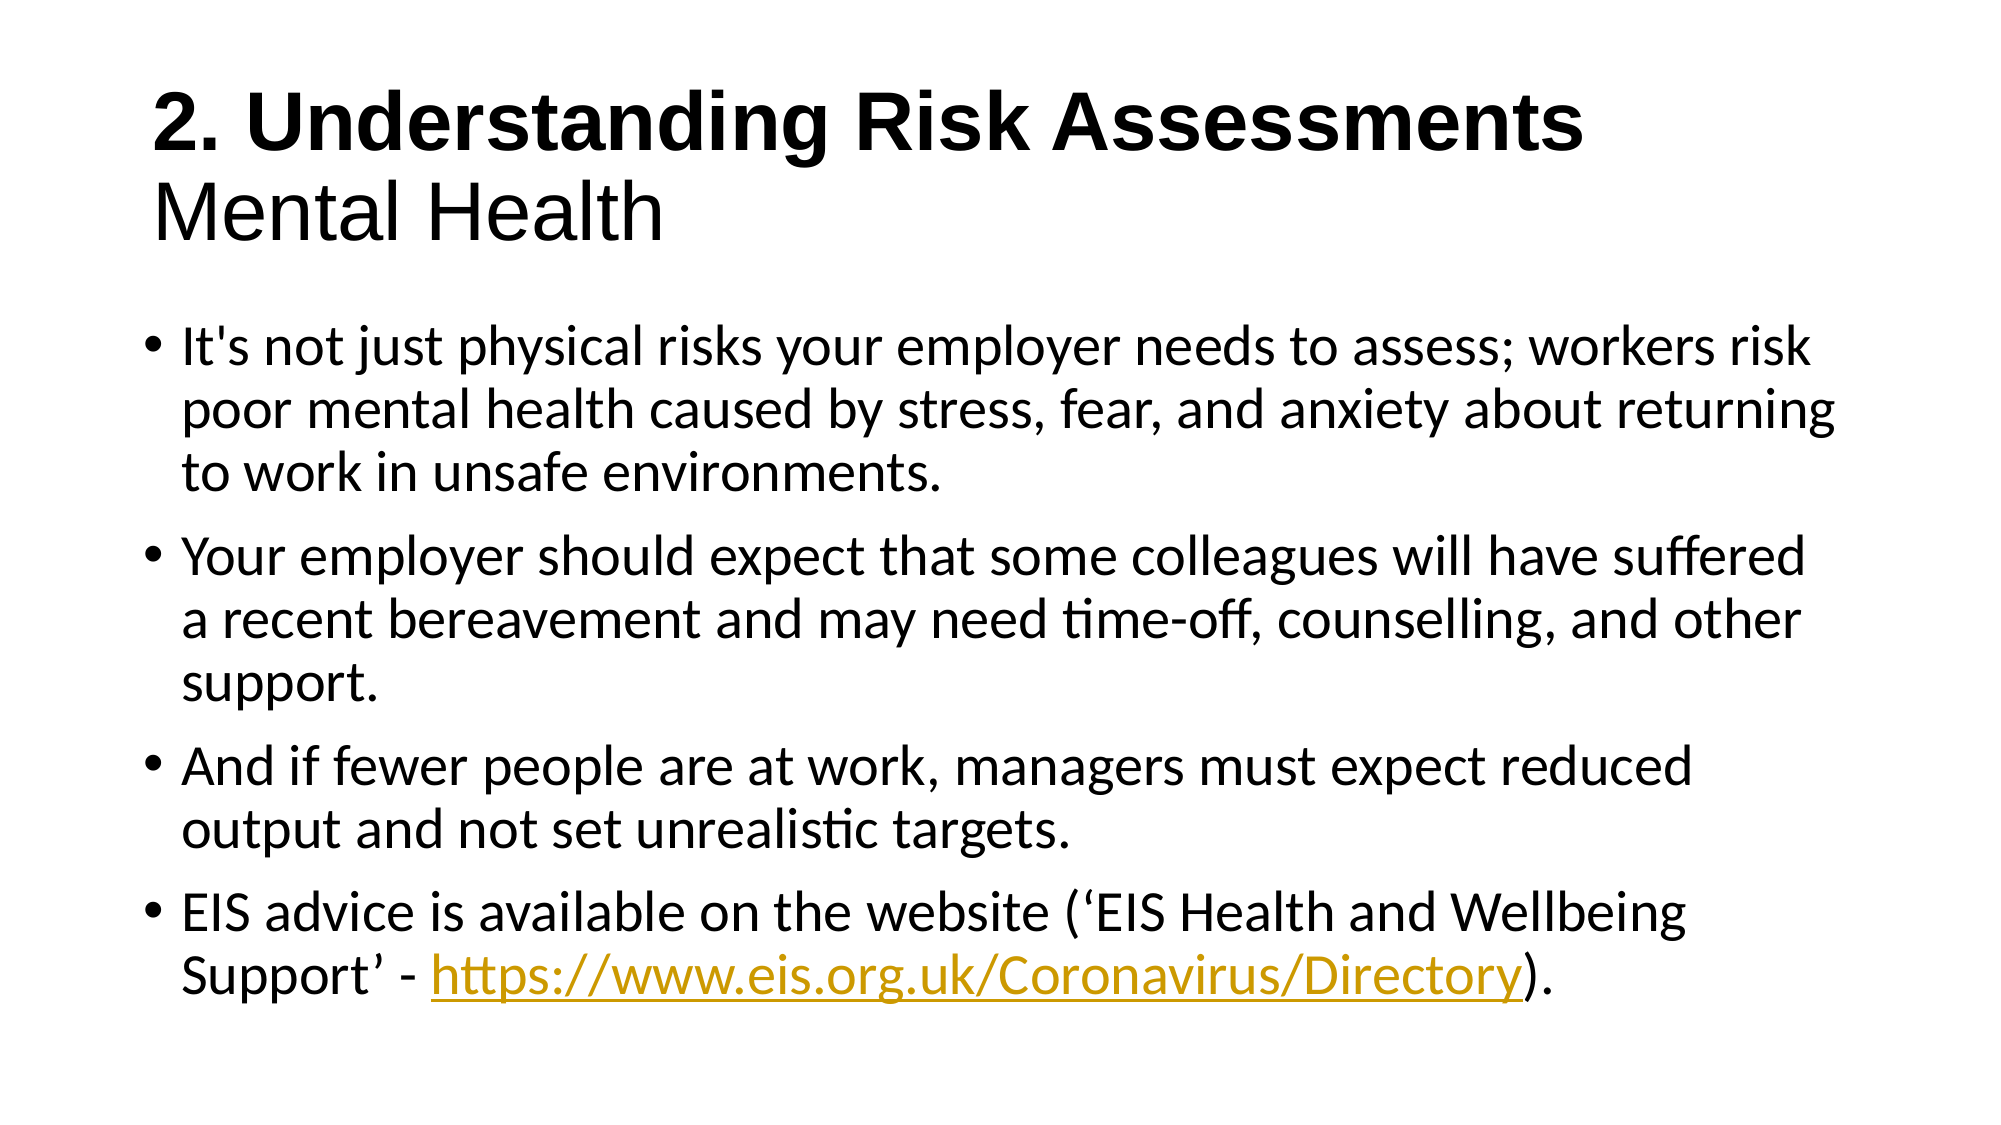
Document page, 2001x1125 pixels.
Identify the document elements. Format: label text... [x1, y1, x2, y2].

list It's not just physical risks your employer needs to assess; workers risk poor mental health caused by stress, fear, and anxiety about returning to work in unsafe environments. Your employer should expect that some colleagues will have suffered a recent bereavement and may need time-off, counselling, and other support. And if fewer people are at work, managers must expect reduced output and not set unrealistic targets. EIS advice is available on the website (‘EIS Health and Wellbeing Support’ - https://www.eis.org.uk/Coronavirus/Directory). [128, 307, 1854, 1066]
title 2. Understanding Risk Assessments Mental Health [137, 59, 1863, 278]
